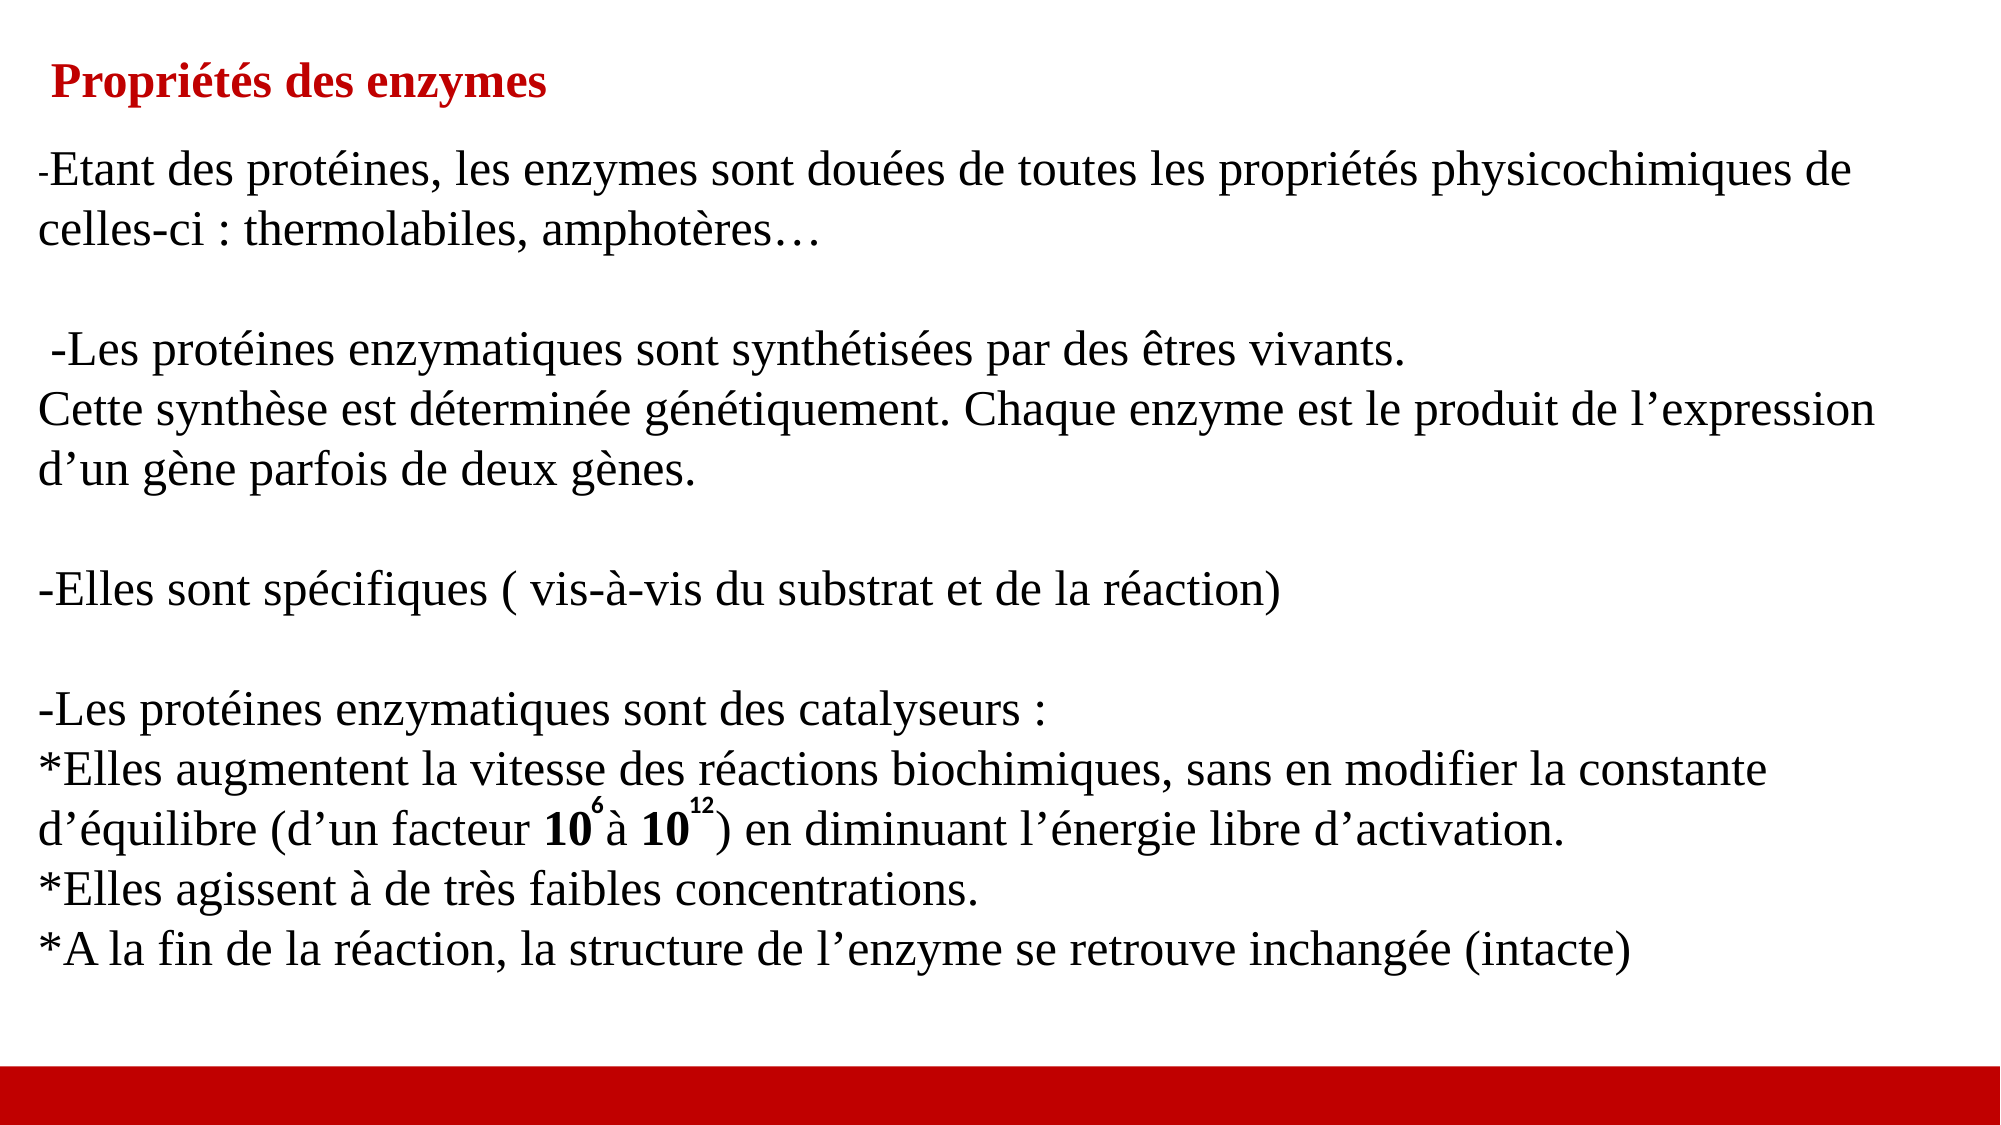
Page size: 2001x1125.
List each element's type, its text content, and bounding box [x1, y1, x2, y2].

text_box 6 [576, 781, 619, 827]
text_box -Etant des protéines, les enzymes sont douées de toutes les propriétés physicochimiques de celles-ci : thermolabiles, amphotères… -Les protéines enzymatiques sont synthétisées par des êtres vivants. Cette synthèse est déterminée génétiquement. Chaque enzyme est le produit de l’expression d’un gène parfois de deux gènes. -Elles sont spécifiques ( vis-à-vis du substrat et de la réaction) -Les protéines enzymatiques sont des catalyseurs : *Elles augmentent la vitesse des réactions biochimiques, sans en modifier la constante d’équilibre (d’un facteur 10 à 10 ) en diminuant l’énergie libre d’activation. *Elles agissent à de très faibles concentrations. *A la fin de la réaction, la structure de l’enzyme se retrouve inchangée (intacte) [23, 127, 1977, 1043]
text_box Propriétés des enzymes [36, 31, 1073, 115]
text_box 12 [674, 781, 742, 827]
text_box [0, 1065, 2000, 1125]
